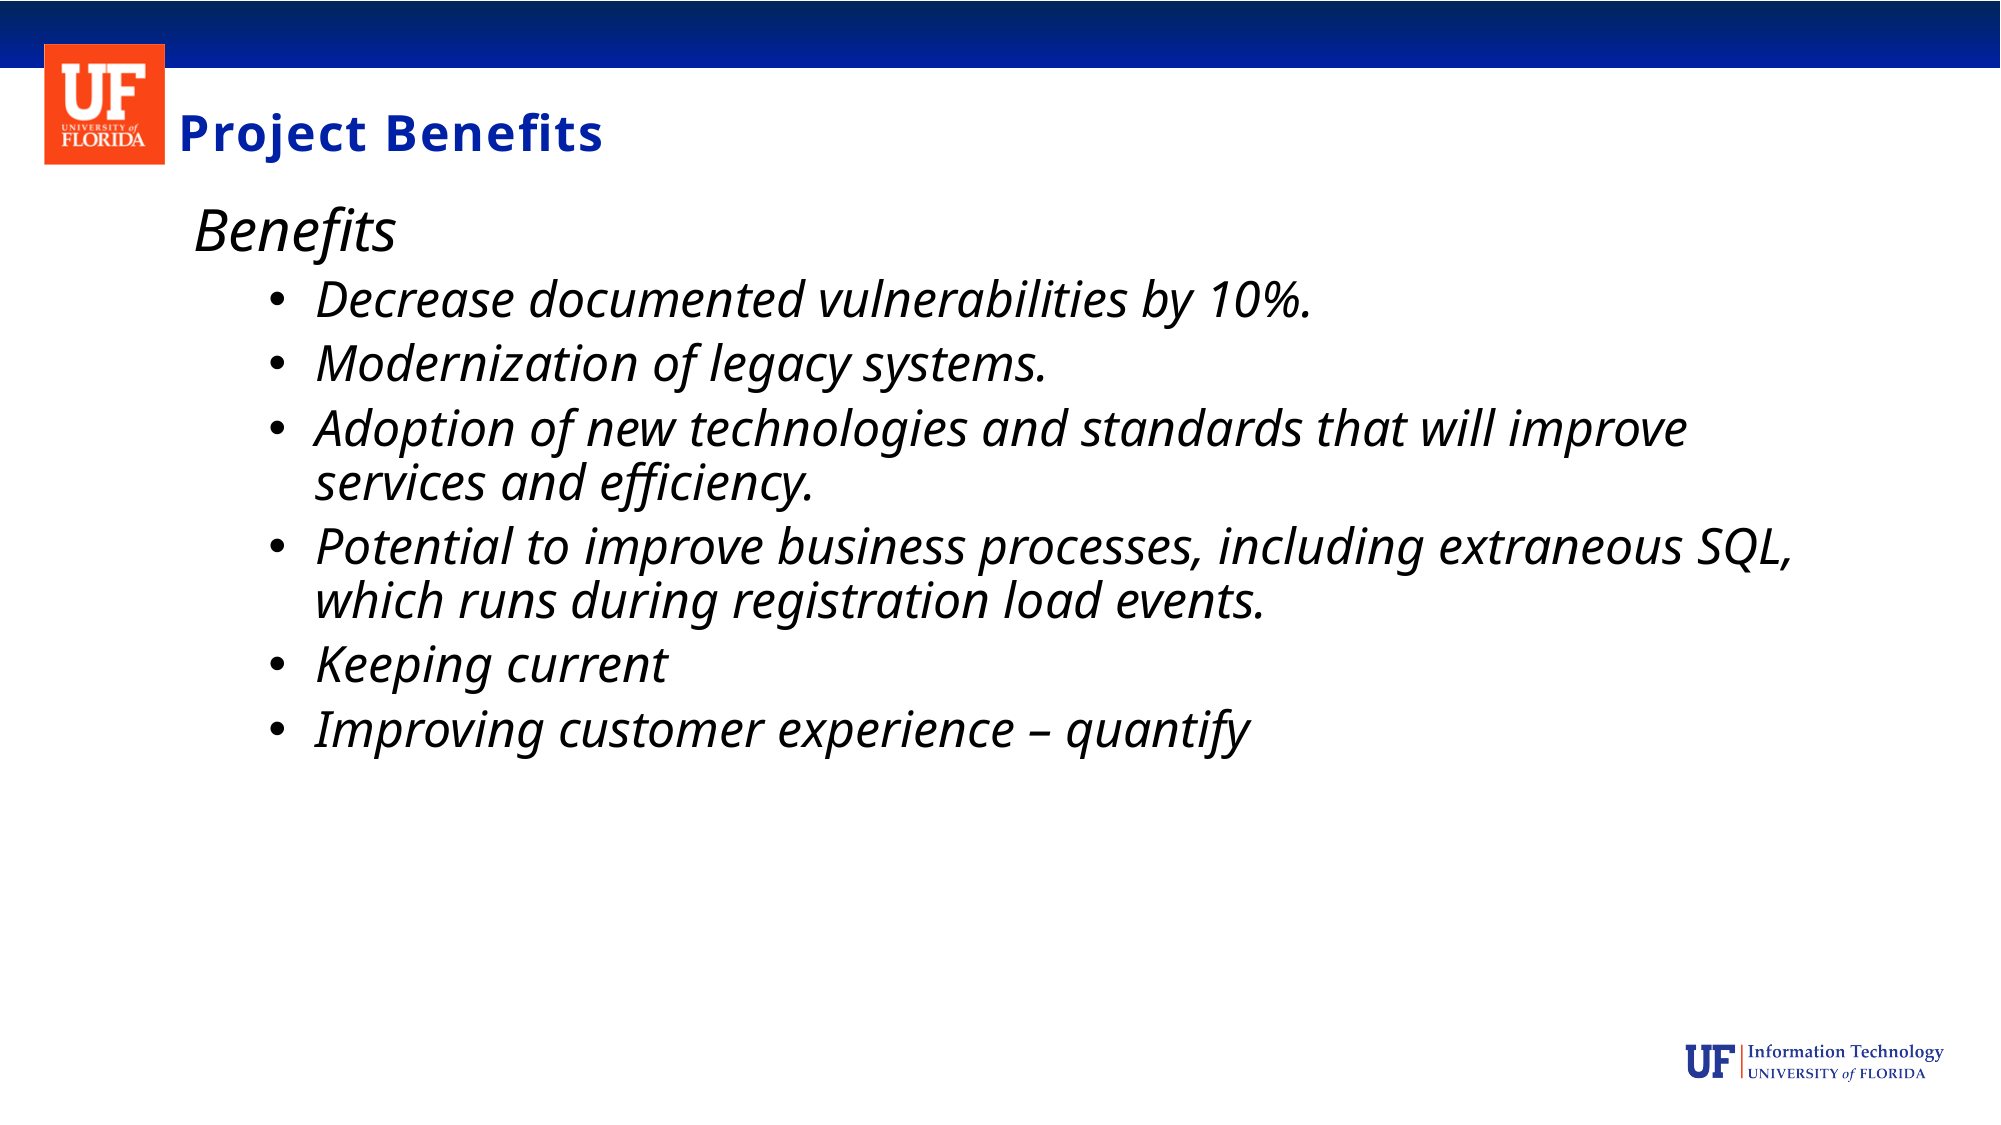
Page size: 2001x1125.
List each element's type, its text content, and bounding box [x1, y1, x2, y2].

picture [44, 44, 165, 165]
title Project Benefits [178, 43, 1958, 163]
text_box Benefits Decrease documented vulnerabilities by 10%. Modernization of legacy systems. Adoption of new technologies and standards that will improve services and efficiency. Potential to improve business processes, including extraneous SQL, which runs during registration load events. Keeping current Improving customer experience – quantify [178, 193, 1869, 877]
picture [1684, 1042, 1946, 1082]
